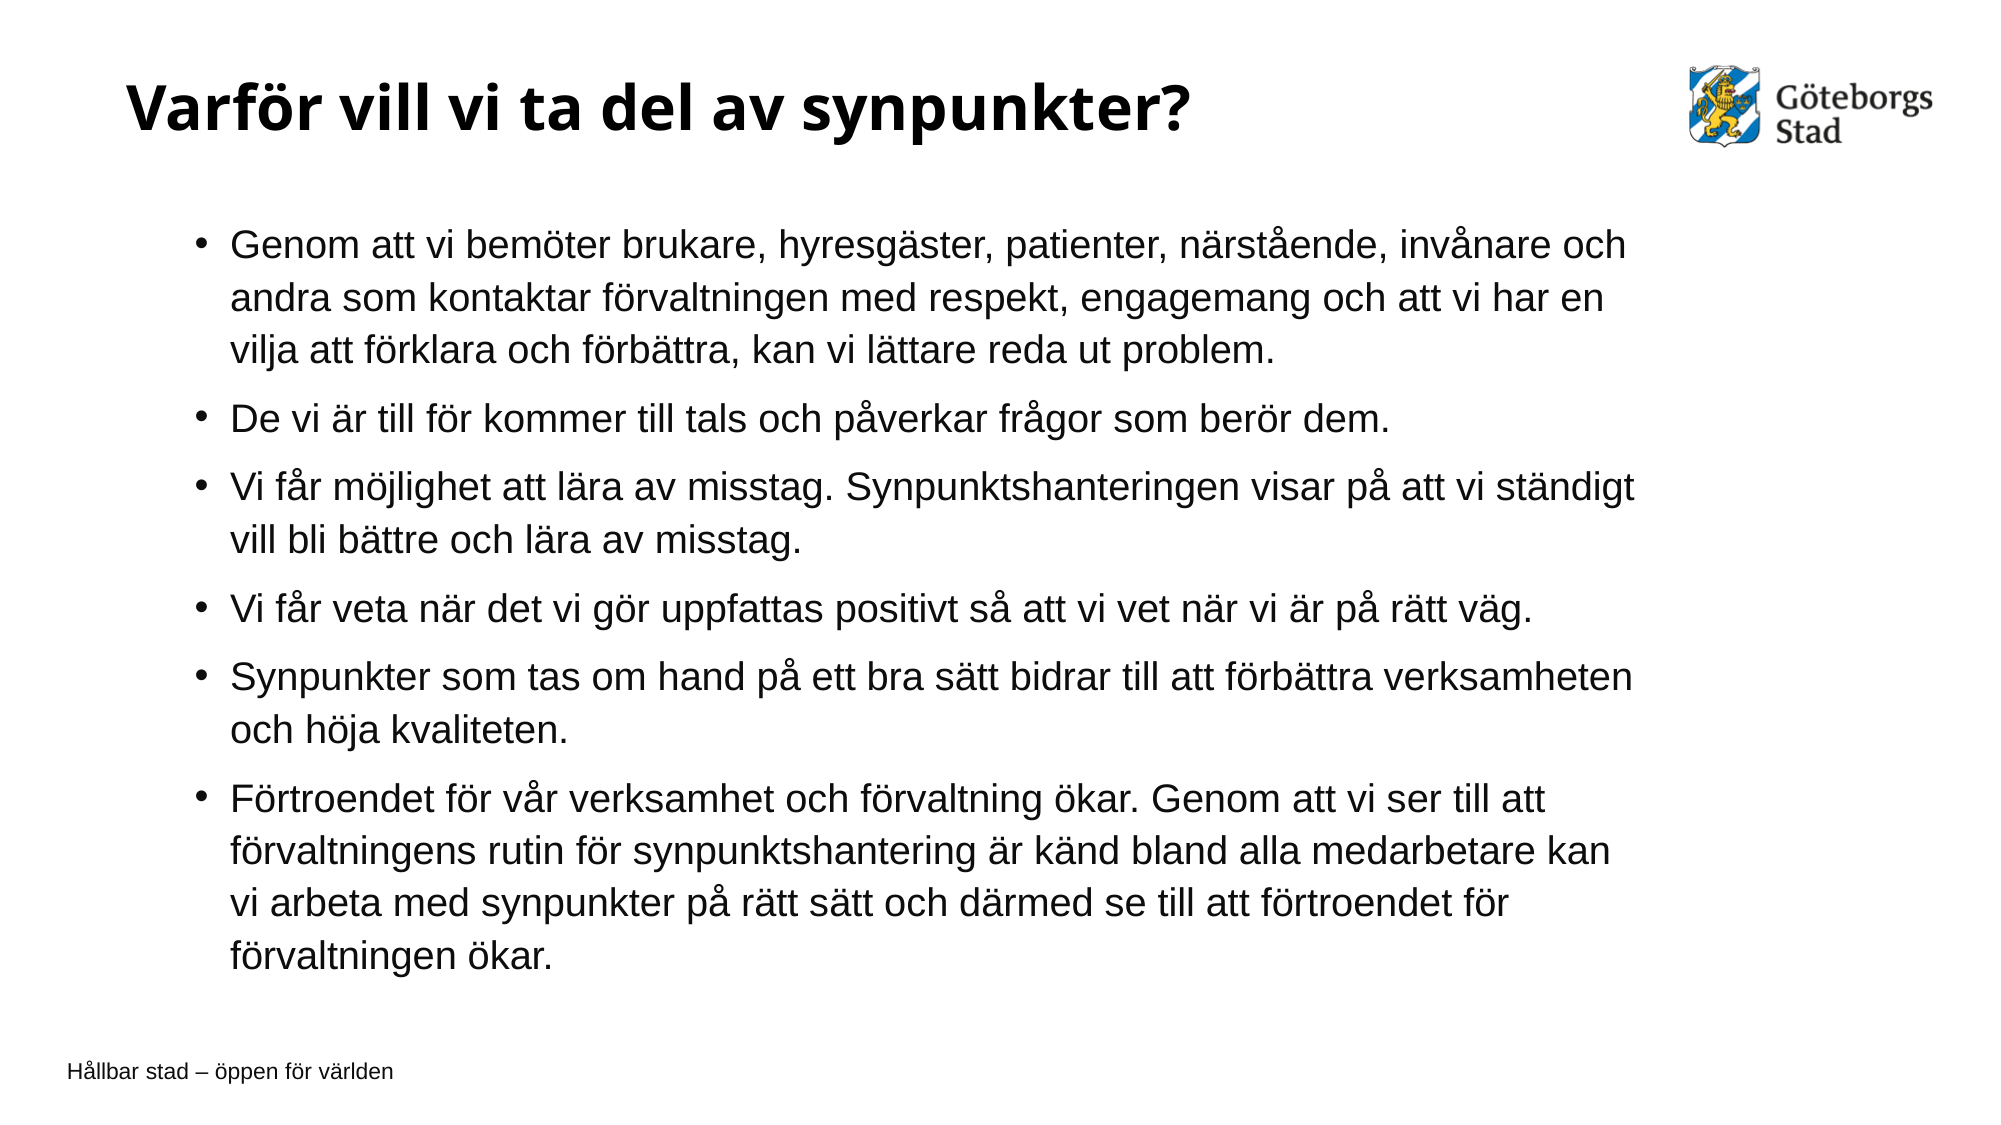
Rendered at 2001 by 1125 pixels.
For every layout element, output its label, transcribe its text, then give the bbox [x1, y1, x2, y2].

picture [1689, 65, 1933, 148]
title Varför vill vi ta del av synpunkter? [126, 53, 1473, 242]
list Genom att vi bemöter brukare, hyresgäster, patienter, närstående, invånare och andra som kontaktar förvaltningen med respekt, engagemang och att vi har en vilja att förklara och förbättra, kan vi lättare reda ut problem. De vi är till för kommer till tals och påverkar frågor som berör dem. Vi får möjlighet att lära av misstag. Synpunktshanteringen visar på att vi ständigt vill bli bättre och lära av misstag. Vi får veta när det vi gör uppfattas positivt så att vi vet när vi är på rätt väg. Synpunkter som tas om hand på ett bra sätt bidrar till att förbättra verksamheten och höja kvaliteten. Förtroendet för vår verksamhet och förvaltning ökar. Genom att vi ser till att förvaltningens rutin för synpunktshantering är känd bland alla medarbetare kan vi arbeta med synpunkter på rätt sätt och därmed se till att förtroendet för förvaltningen ökar. [194, 214, 1644, 988]
